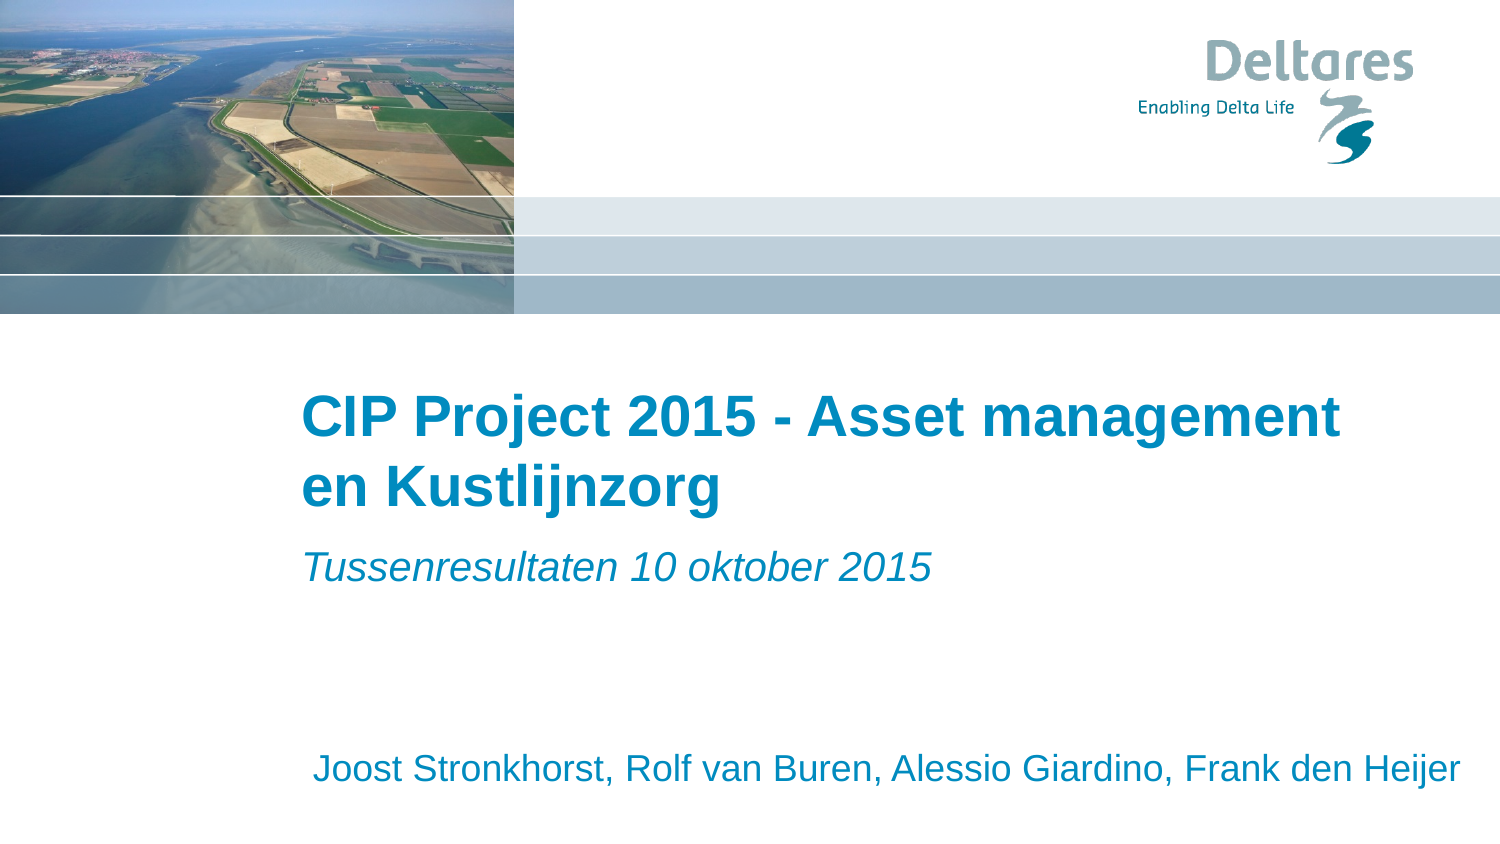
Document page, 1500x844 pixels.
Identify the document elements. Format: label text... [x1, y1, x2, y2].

title CIP Project 2015 - Asset management en Kustlijnzorg [301, 378, 1424, 488]
subtitle Tussenresultaten 10 oktober 2015 [301, 540, 1424, 647]
text_box Joost Stronkhorst, Rolf van Buren, Alessio Giardino, Frank den Heijer [312, 743, 1471, 833]
picture [1139, 40, 1413, 164]
picture [0, 0, 514, 195]
